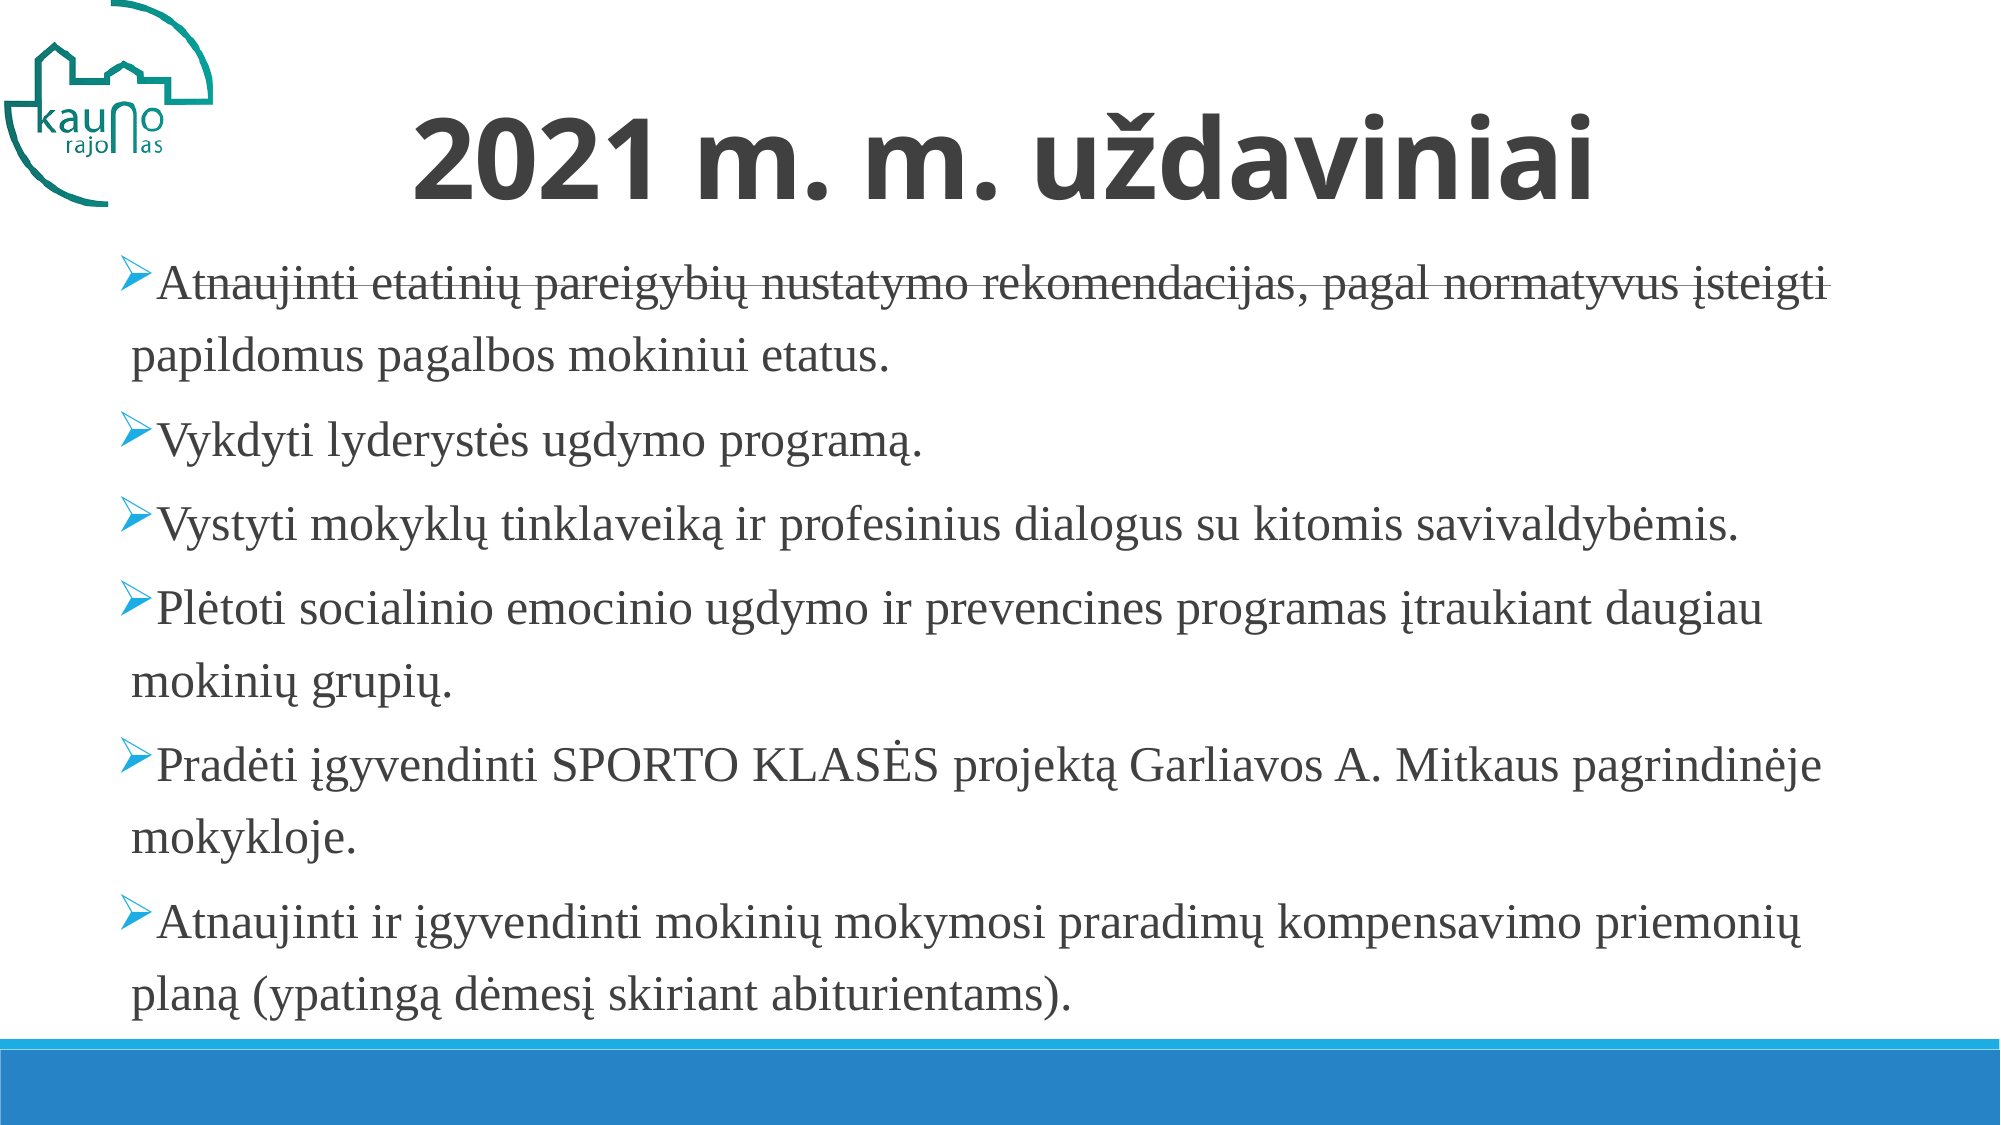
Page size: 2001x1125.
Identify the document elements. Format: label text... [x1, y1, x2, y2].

list Atnaujinti etatinių pareigybių nustatymo rekomendacijas, pagal normatyvus įsteigti papildomus pagalbos mokiniui etatus. Vykdyti lyderystės ugdymo programą. Vystyti mokyklų tinklaveiką ir profesinius dialogus su kitomis savivaldybėmis. Plėtoti socialinio emocinio ugdymo ir prevencines programas įtraukiant daugiau mokinių grupių. Pradėti įgyvendinti SPORTO KLASĖS projektą Garliavos A. Mitkaus pagrindinėje mokykloje. Atnaujinti ir įgyvendinti mokinių mokymosi praradimų kompensavimo priemonių planą (ypatingą dėmesį skiriant abiturientams). [116, 230, 1866, 953]
picture [4, 0, 213, 207]
title 2021 m. m. uždaviniai [180, 0, 1830, 230]
